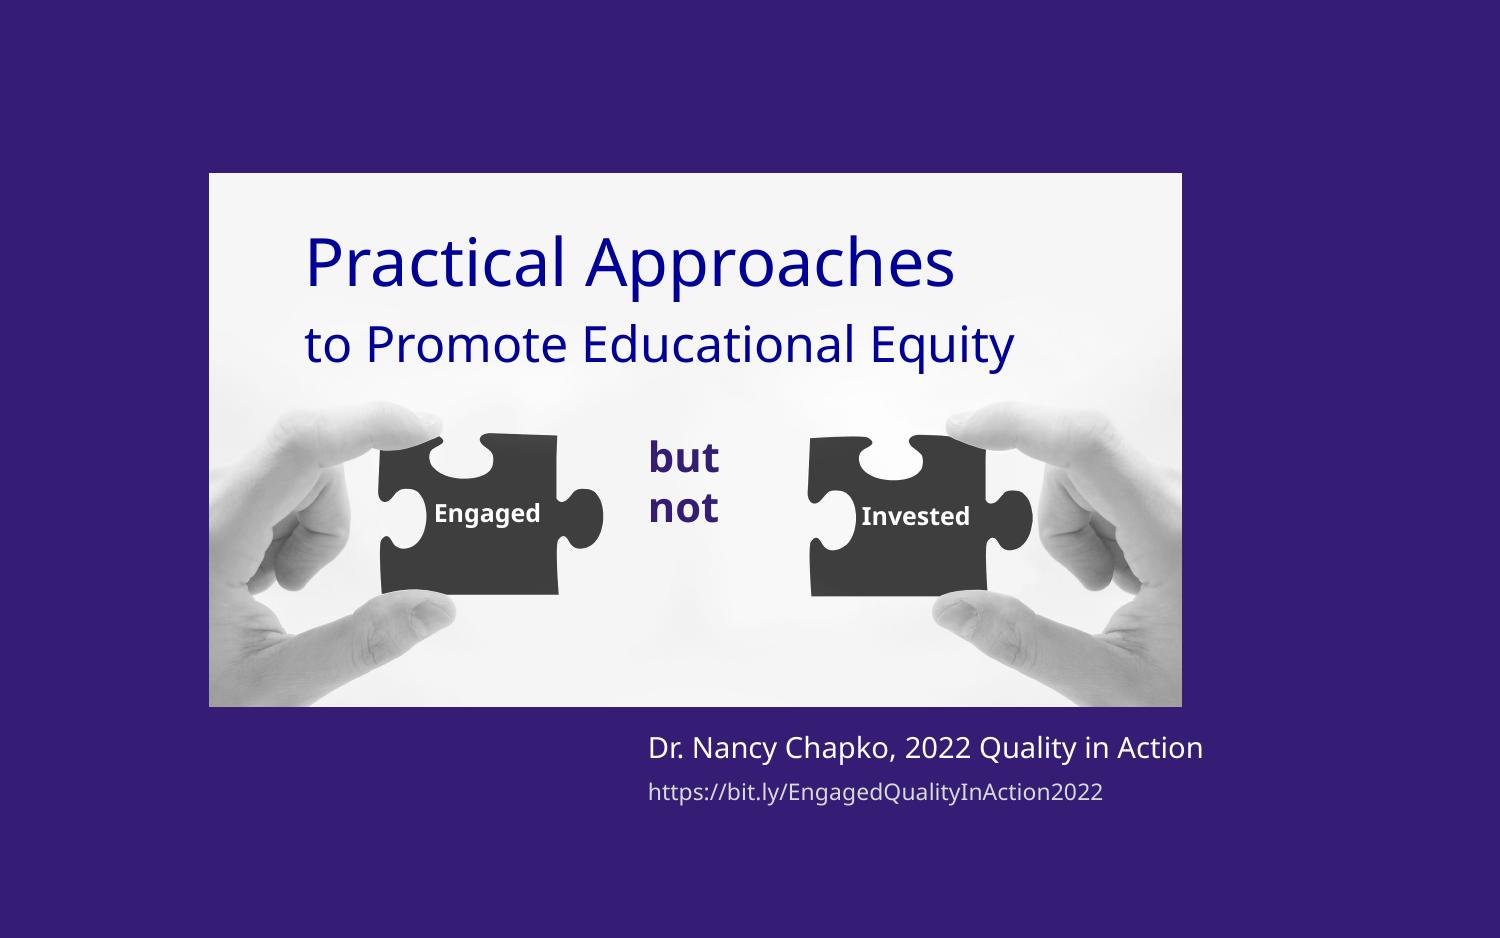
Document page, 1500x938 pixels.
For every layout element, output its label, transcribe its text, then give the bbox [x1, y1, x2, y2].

picture [208, 172, 1182, 707]
text_box Dr. Nancy Chapko, 2022 Quality in Action https://bit.ly/EngagedQualityInAction2022 [633, 709, 1317, 826]
